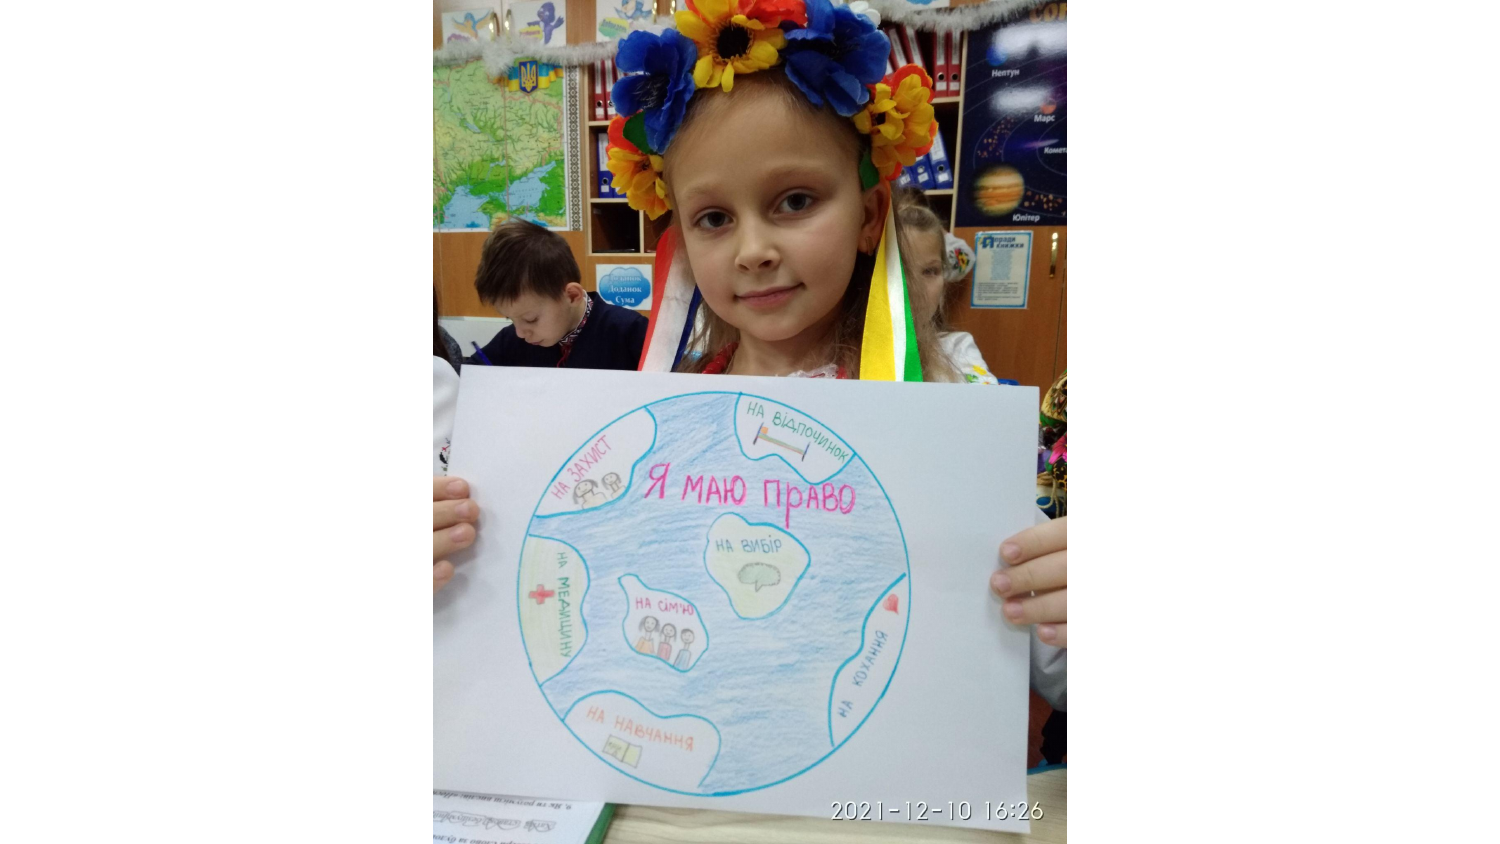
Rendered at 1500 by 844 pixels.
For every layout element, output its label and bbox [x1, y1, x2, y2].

picture [433, 0, 1067, 844]
